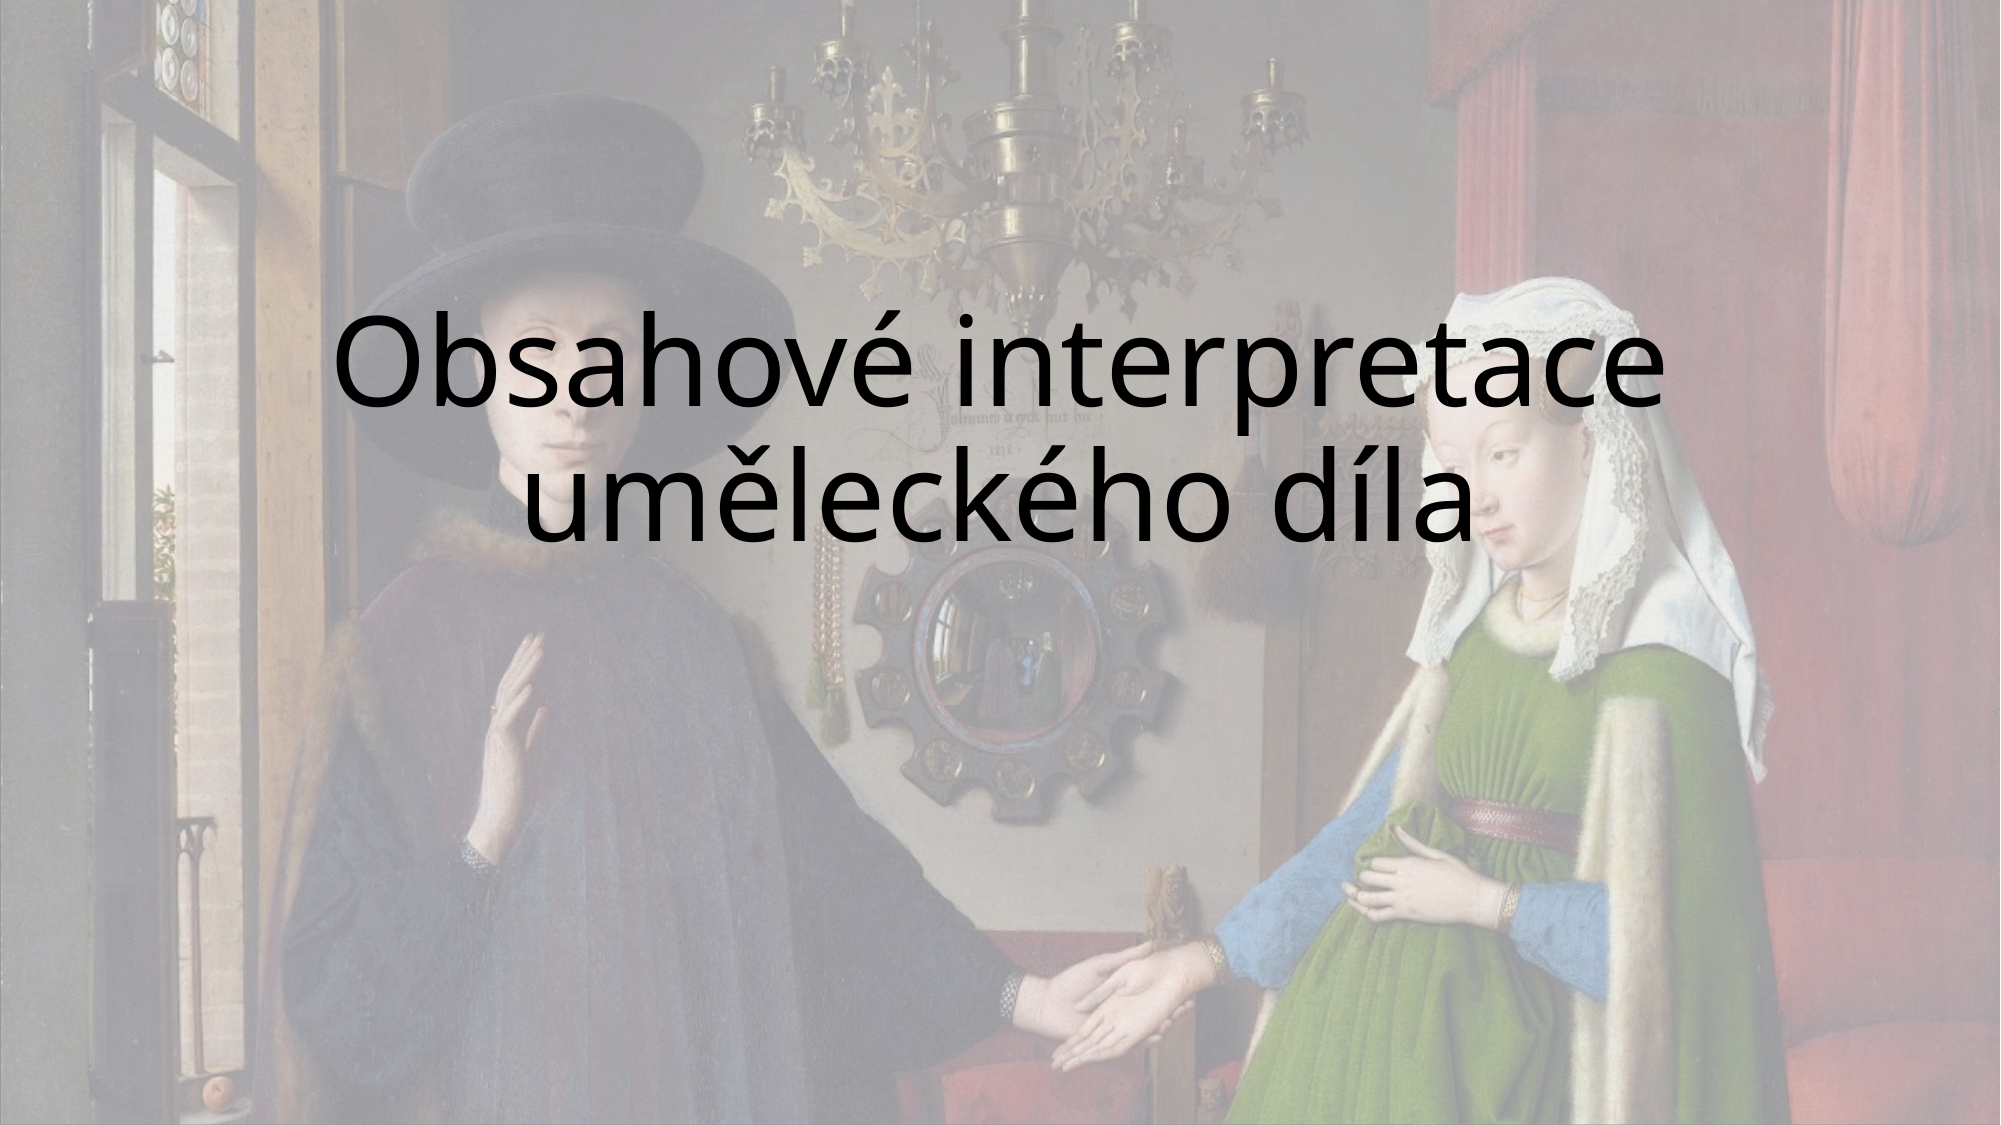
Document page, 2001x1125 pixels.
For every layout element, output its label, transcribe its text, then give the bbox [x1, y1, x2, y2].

title Obsahové interpretace uměleckého díla [249, 183, 1751, 576]
